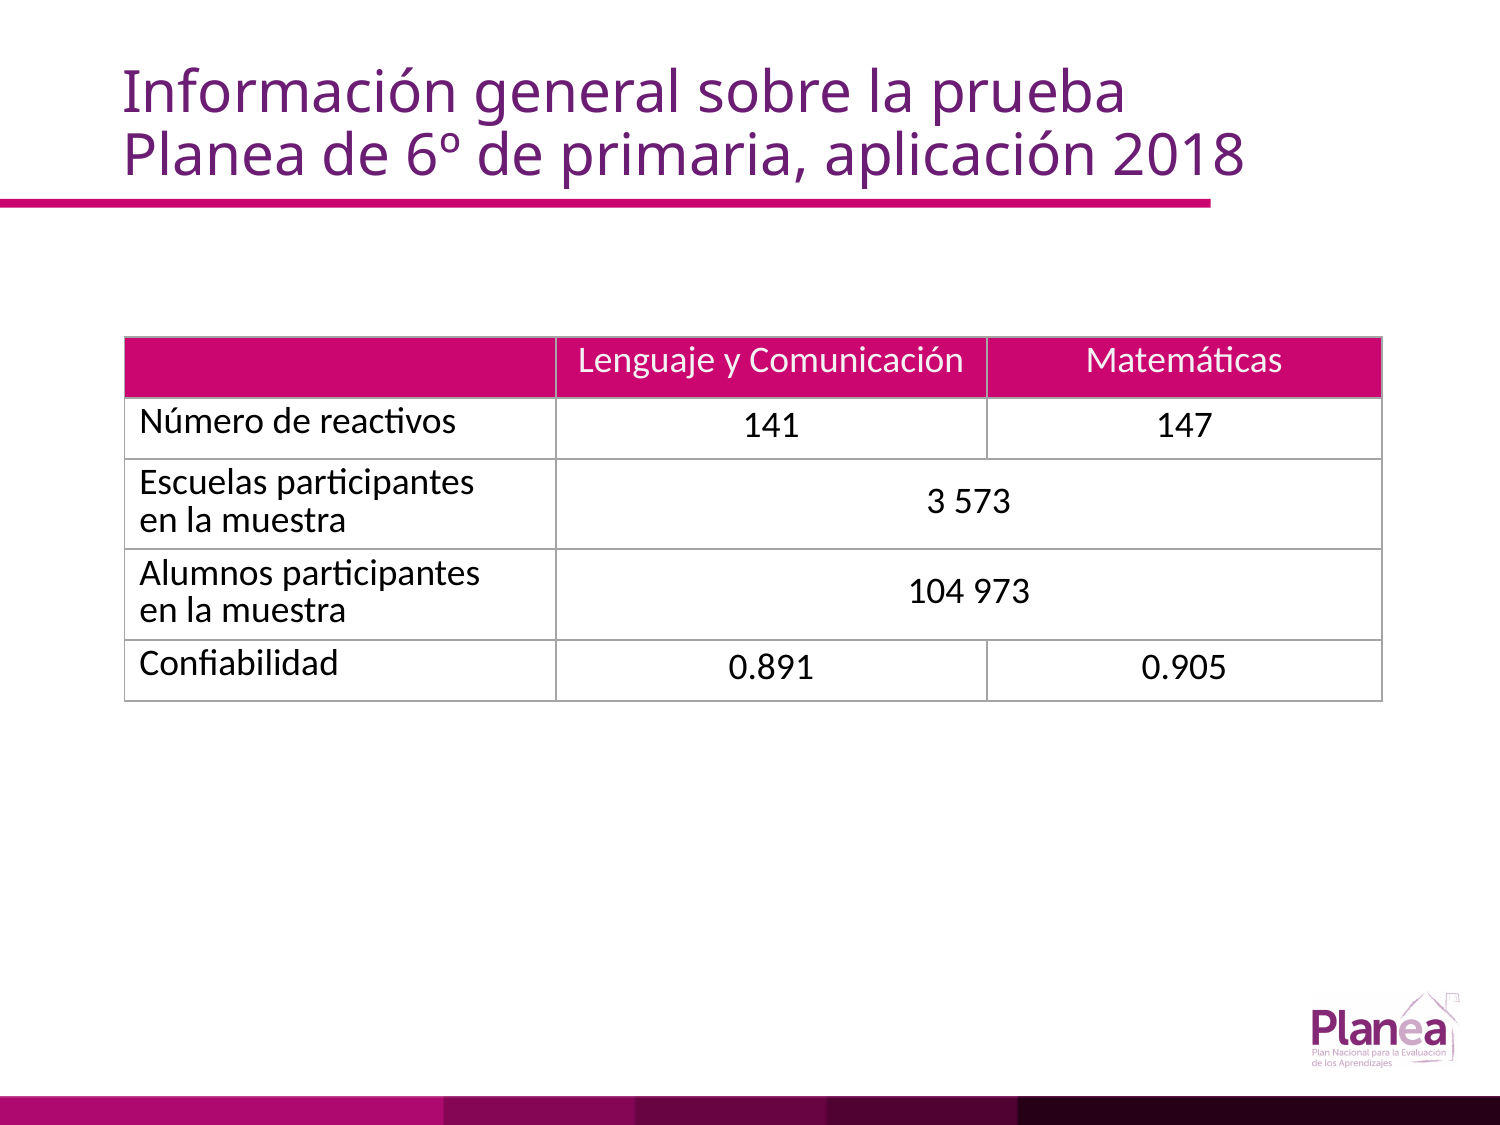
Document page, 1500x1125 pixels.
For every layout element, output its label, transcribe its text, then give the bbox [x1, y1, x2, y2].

table_cell 141 [557, 399, 986, 458]
table_cell Número de reactivos [125, 399, 555, 458]
picture [1312, 991, 1462, 1068]
table_cell 104 973 [557, 550, 1381, 639]
table_header Matemáticas [988, 338, 1381, 397]
picture [0, 1096, 1500, 1125]
table_cell 147 [988, 399, 1381, 458]
table_header [125, 338, 555, 397]
table_cell 0.905 [988, 641, 1381, 700]
title Información general sobre la prueba Planea de 6º de primaria, aplicación 2018 [107, 54, 1402, 210]
text_box [0, 198, 1212, 209]
table_cell 3 573 [557, 460, 1381, 548]
table_cell Confiabilidad [125, 641, 555, 700]
table_cell Escuelas participantes en la muestra [125, 460, 555, 548]
table_cell Alumnos participantes en la muestra [125, 550, 555, 639]
table_cell 0.891 [557, 641, 986, 700]
table_header Lenguaje y Comunicación [557, 338, 986, 397]
